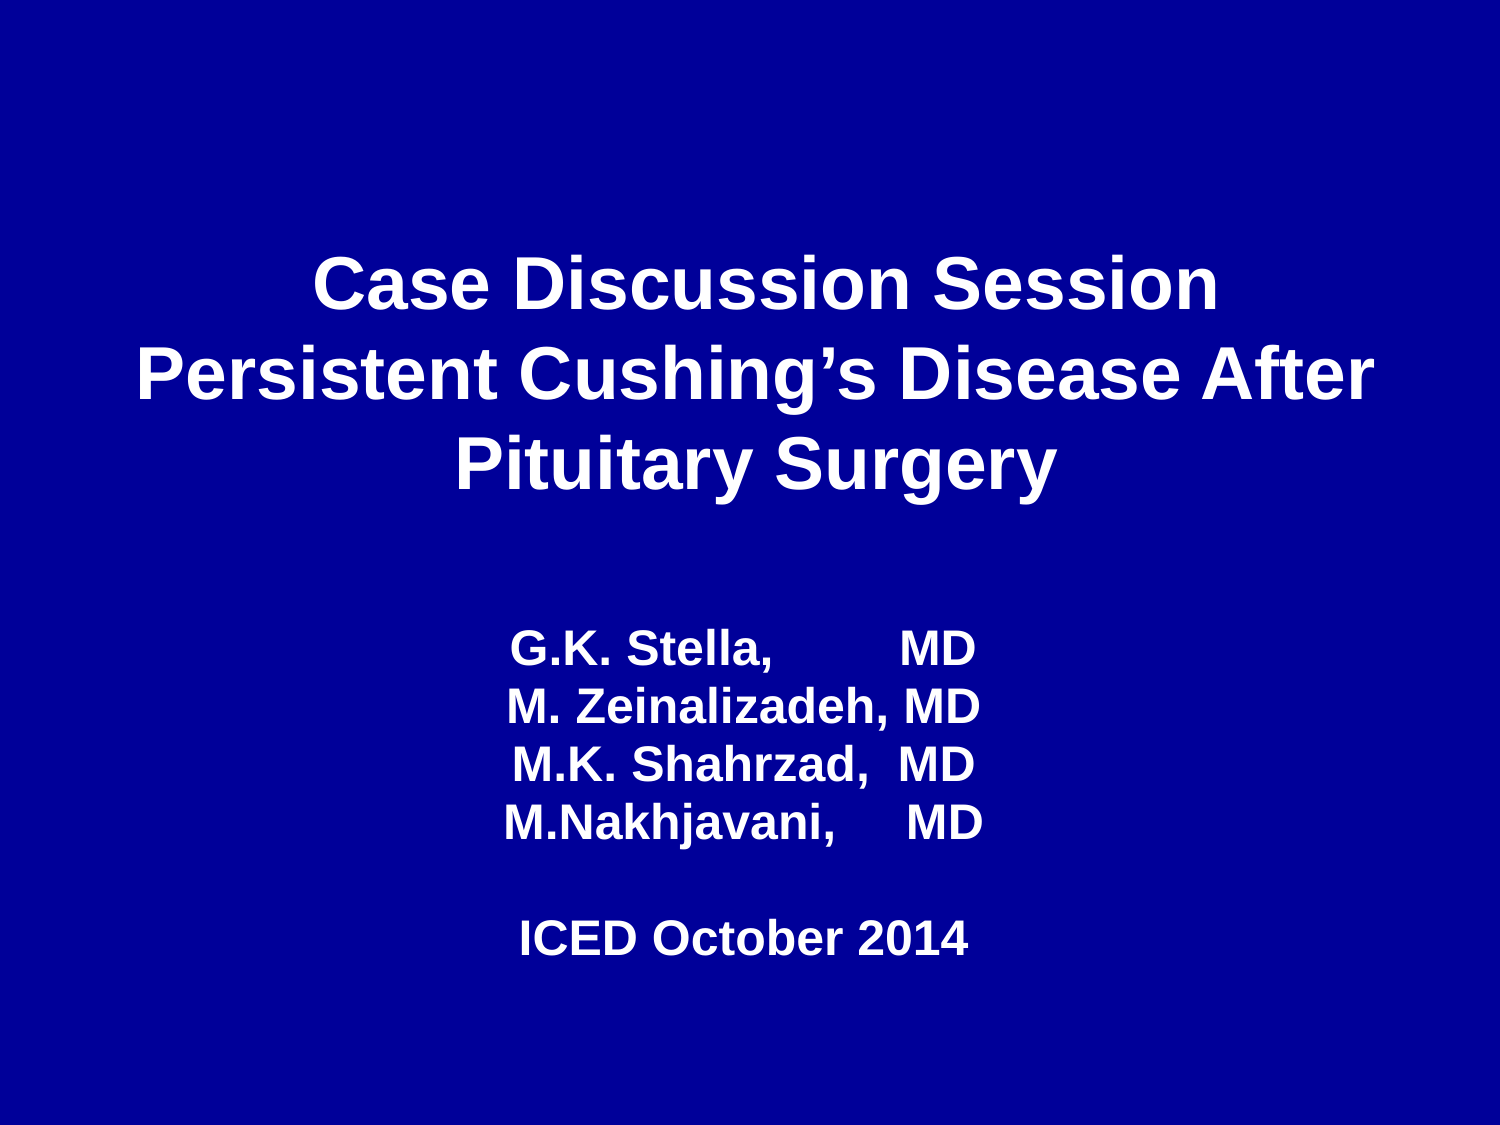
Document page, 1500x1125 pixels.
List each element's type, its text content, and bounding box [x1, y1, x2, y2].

subtitle G.K. Stella, MD M. Zeinalizadeh, MD M.K. Shahrzad, MD M.Nakhjavani, MD ICED October 2014 [99, 549, 1388, 1038]
title Case Discussion Session Persistent Cushing’s Disease After Pituitary Surgery [112, 162, 1401, 488]
